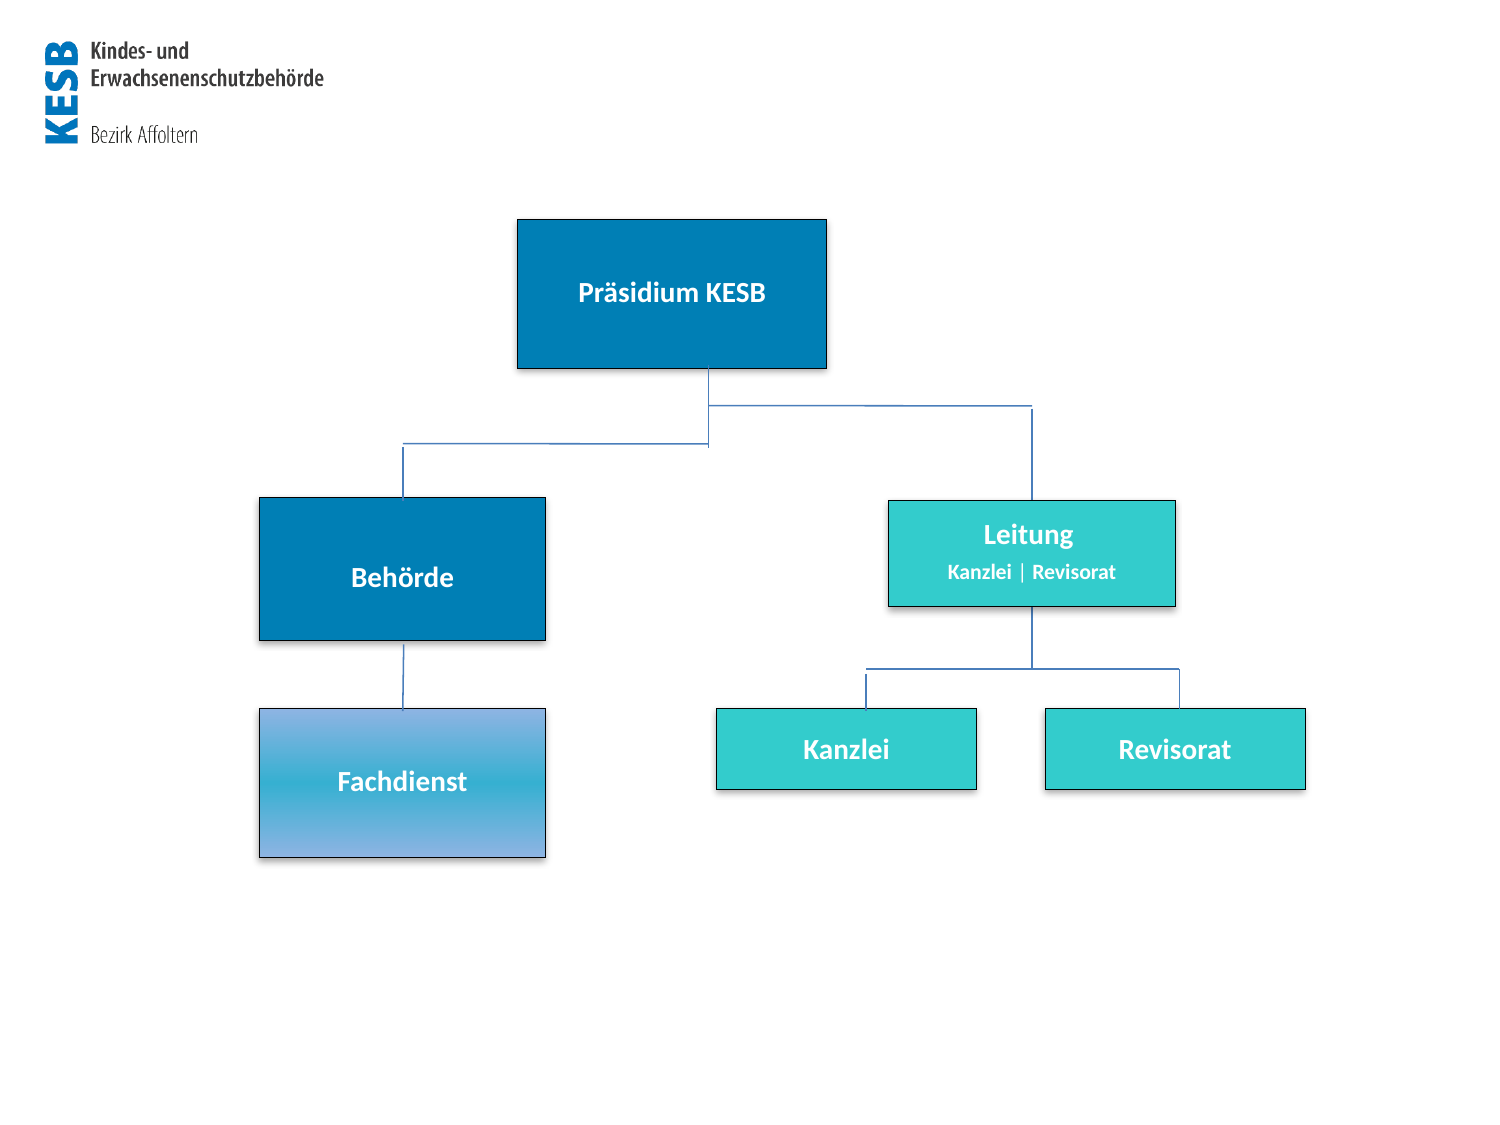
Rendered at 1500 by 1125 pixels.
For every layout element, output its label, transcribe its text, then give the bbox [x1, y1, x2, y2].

picture [37, 37, 324, 150]
text_box Revisorat [1045, 708, 1306, 790]
text_box Leitung Kanzlei | Revisorat [888, 500, 1176, 607]
text_box Präsidium KESB [517, 219, 827, 369]
text_box Kanzlei [716, 708, 977, 790]
text_box Behörde [259, 497, 546, 641]
text_box Fachdienst [259, 708, 546, 858]
